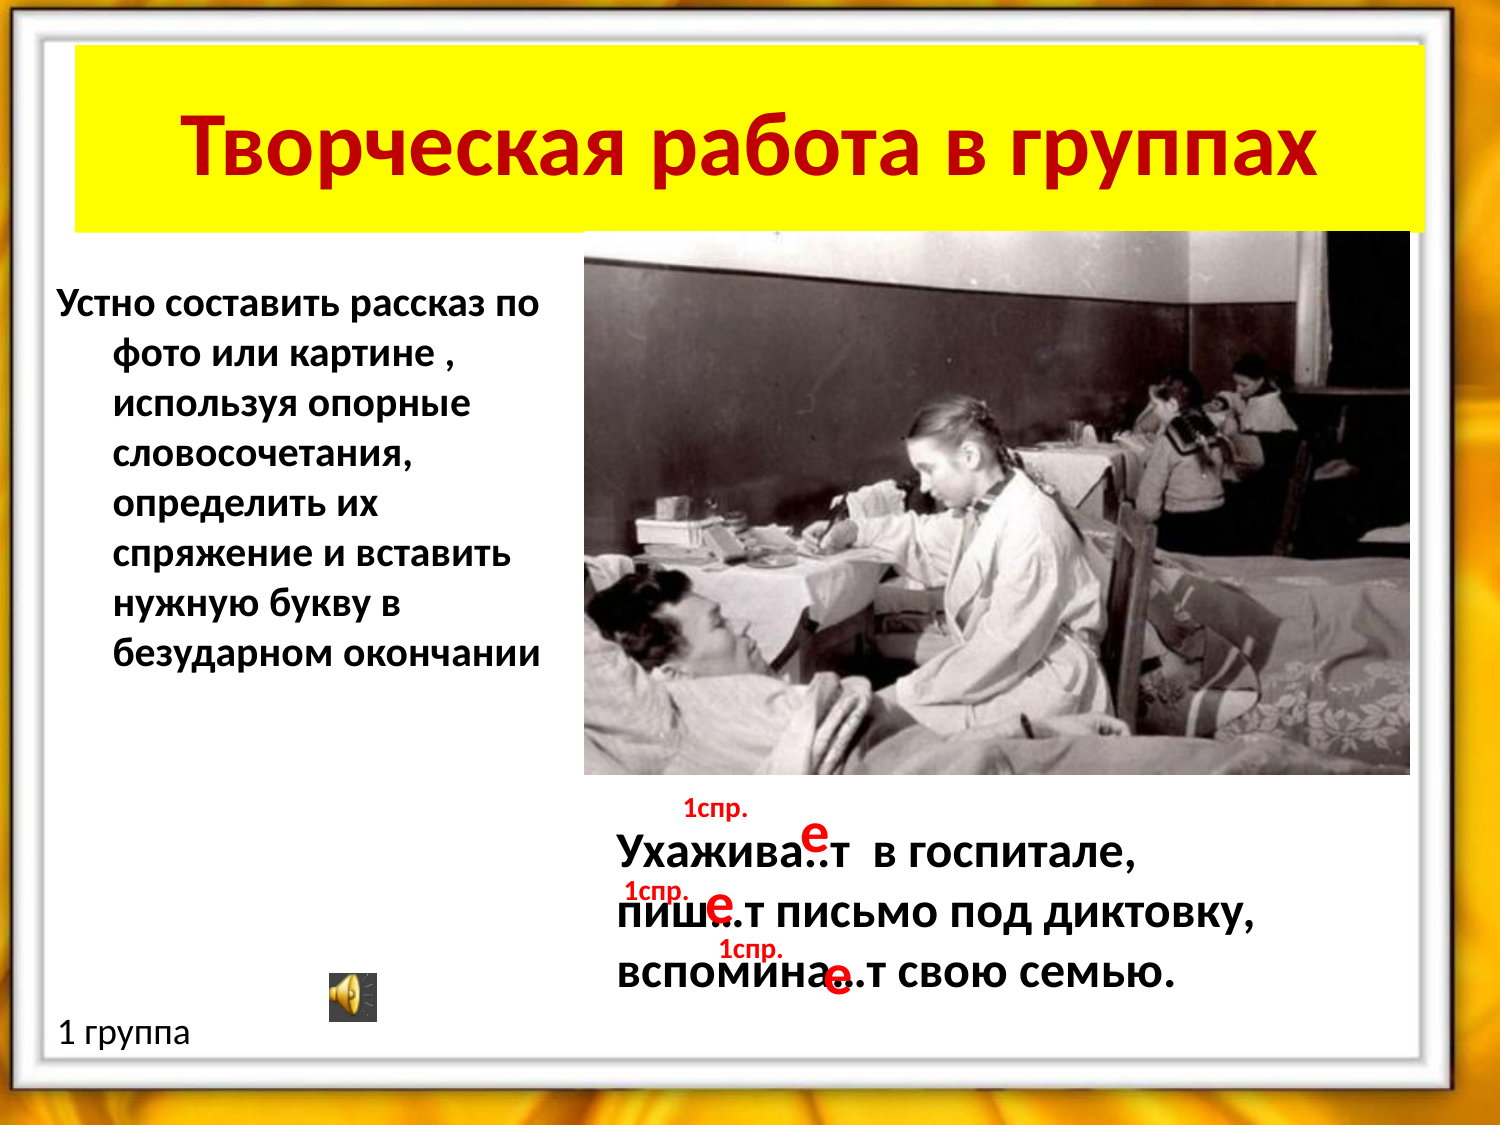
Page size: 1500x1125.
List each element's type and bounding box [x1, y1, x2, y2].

picture [0, 0, 1500, 1125]
list [584, 231, 1411, 776]
